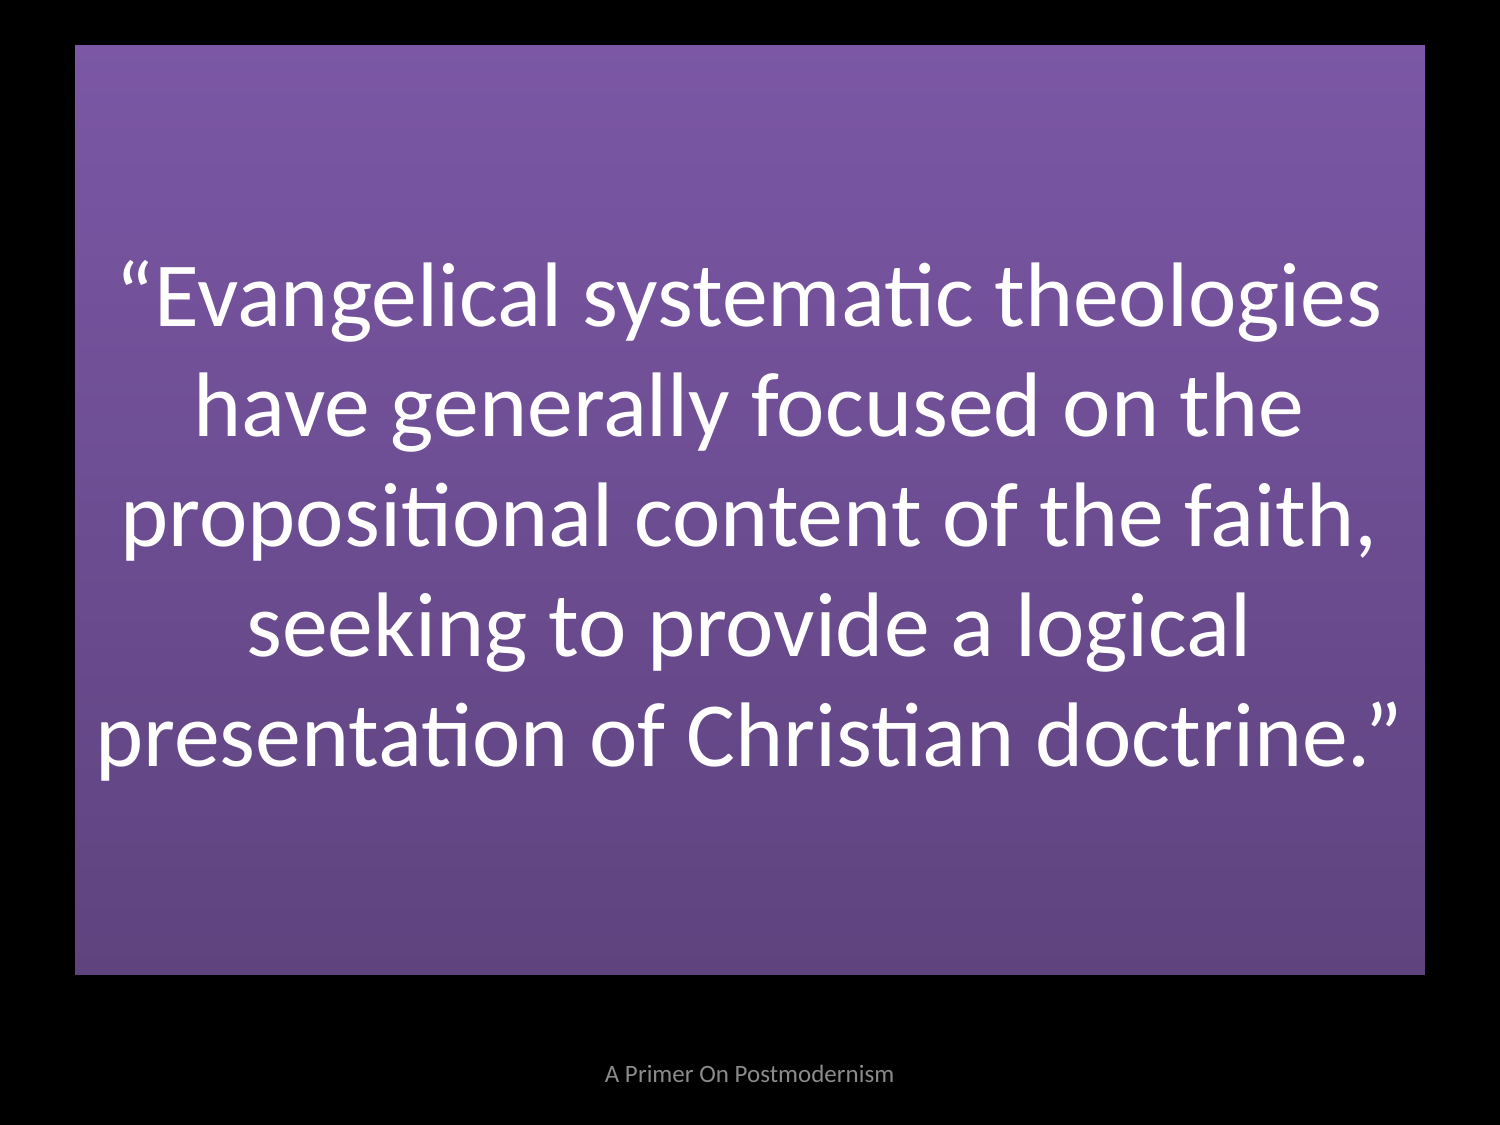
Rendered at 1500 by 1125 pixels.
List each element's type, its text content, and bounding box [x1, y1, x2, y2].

footer A Primer On Postmodernism [512, 1042, 988, 1103]
title “Evangelical systematic theologies have generally focused on the propositional content of the faith, seeking to provide a logical presentation of Christian doctrine.” [75, 45, 1425, 975]
